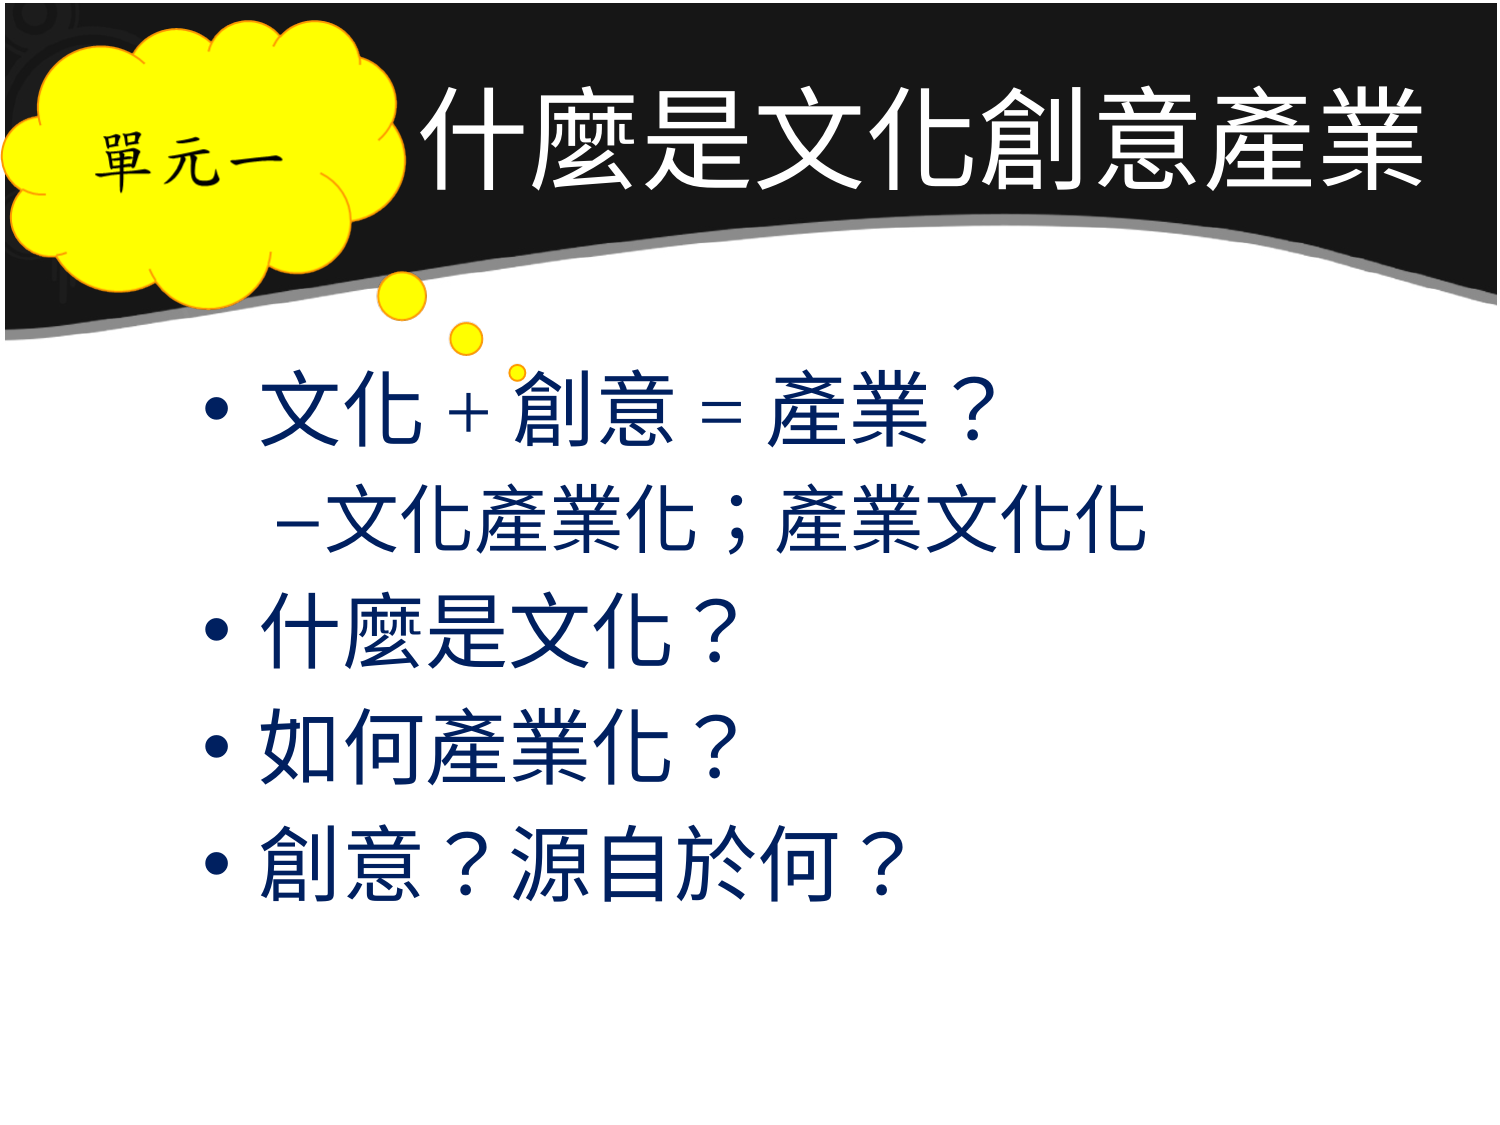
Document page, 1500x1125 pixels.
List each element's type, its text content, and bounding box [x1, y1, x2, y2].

picture [0, 0, 1500, 1125]
title 什麼是文化創意產業 [531, 42, 1500, 231]
list 文化+創意=產業？ 文化產業化；產業文化化 什麼是文化？ 如何產業化？ 創意？源自於何？ [187, 349, 1278, 1044]
